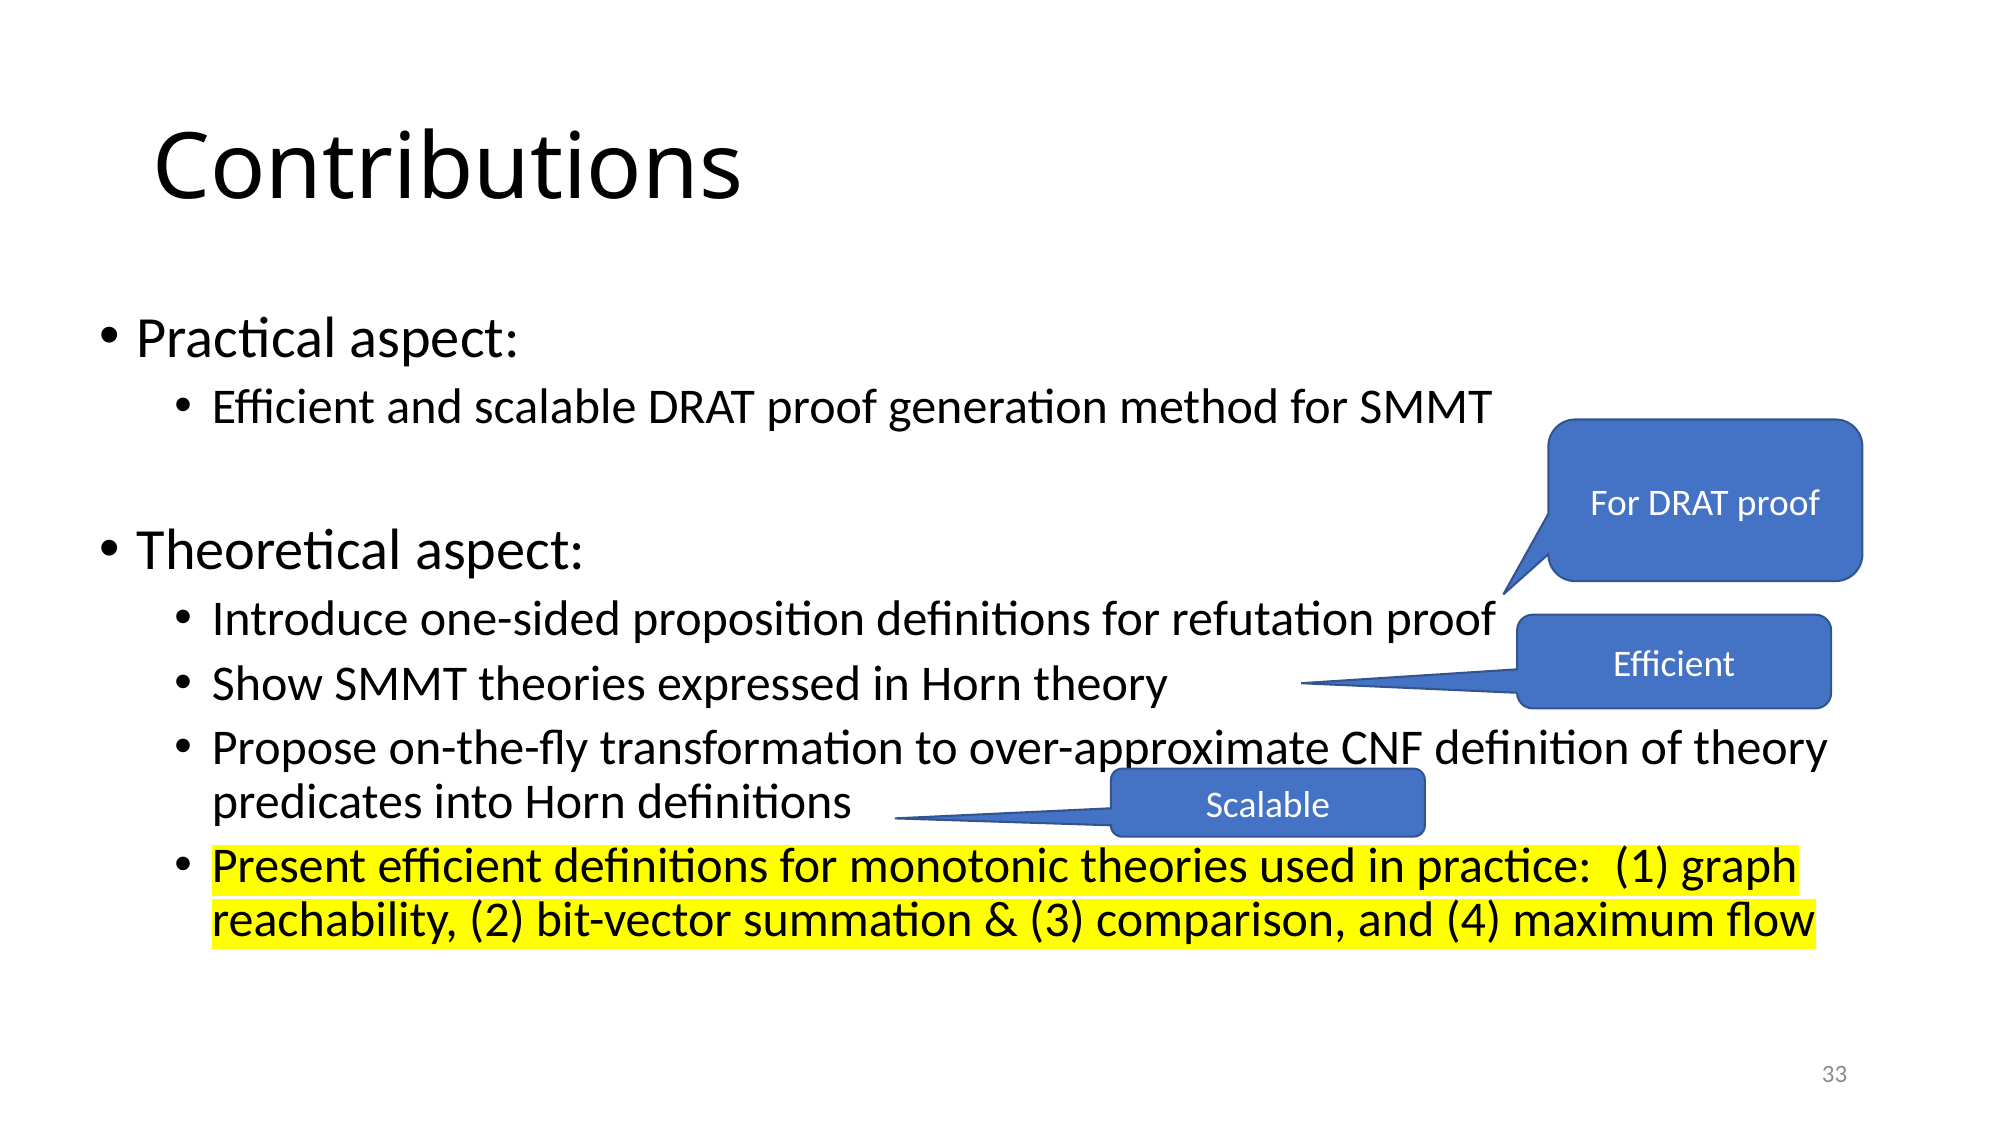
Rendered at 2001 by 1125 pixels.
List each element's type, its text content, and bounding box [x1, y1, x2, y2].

text_box Scalable [894, 767, 1426, 838]
text_box Efficient [1301, 613, 1833, 710]
slide_number 33 [1412, 1042, 1863, 1103]
text_box For DRAT proof [1502, 418, 1864, 596]
list Practical aspect: Efficient and scalable DRAT proof generation method for SMMT Theoretical aspect: Introduce one-sided proposition definitions for refutation proof Show SMMT theories expressed in Horn theory Propose on-the-fly transformation to over-approximate CNF definition of theory predicates into Horn definitions Present efficient definitions for monotonic theories used in practice: (1) graph reachability, (2) bit-vector summation & (3) comparison, and (4) maximum flow [84, 299, 1960, 1014]
title Contributions [137, 59, 1863, 278]
